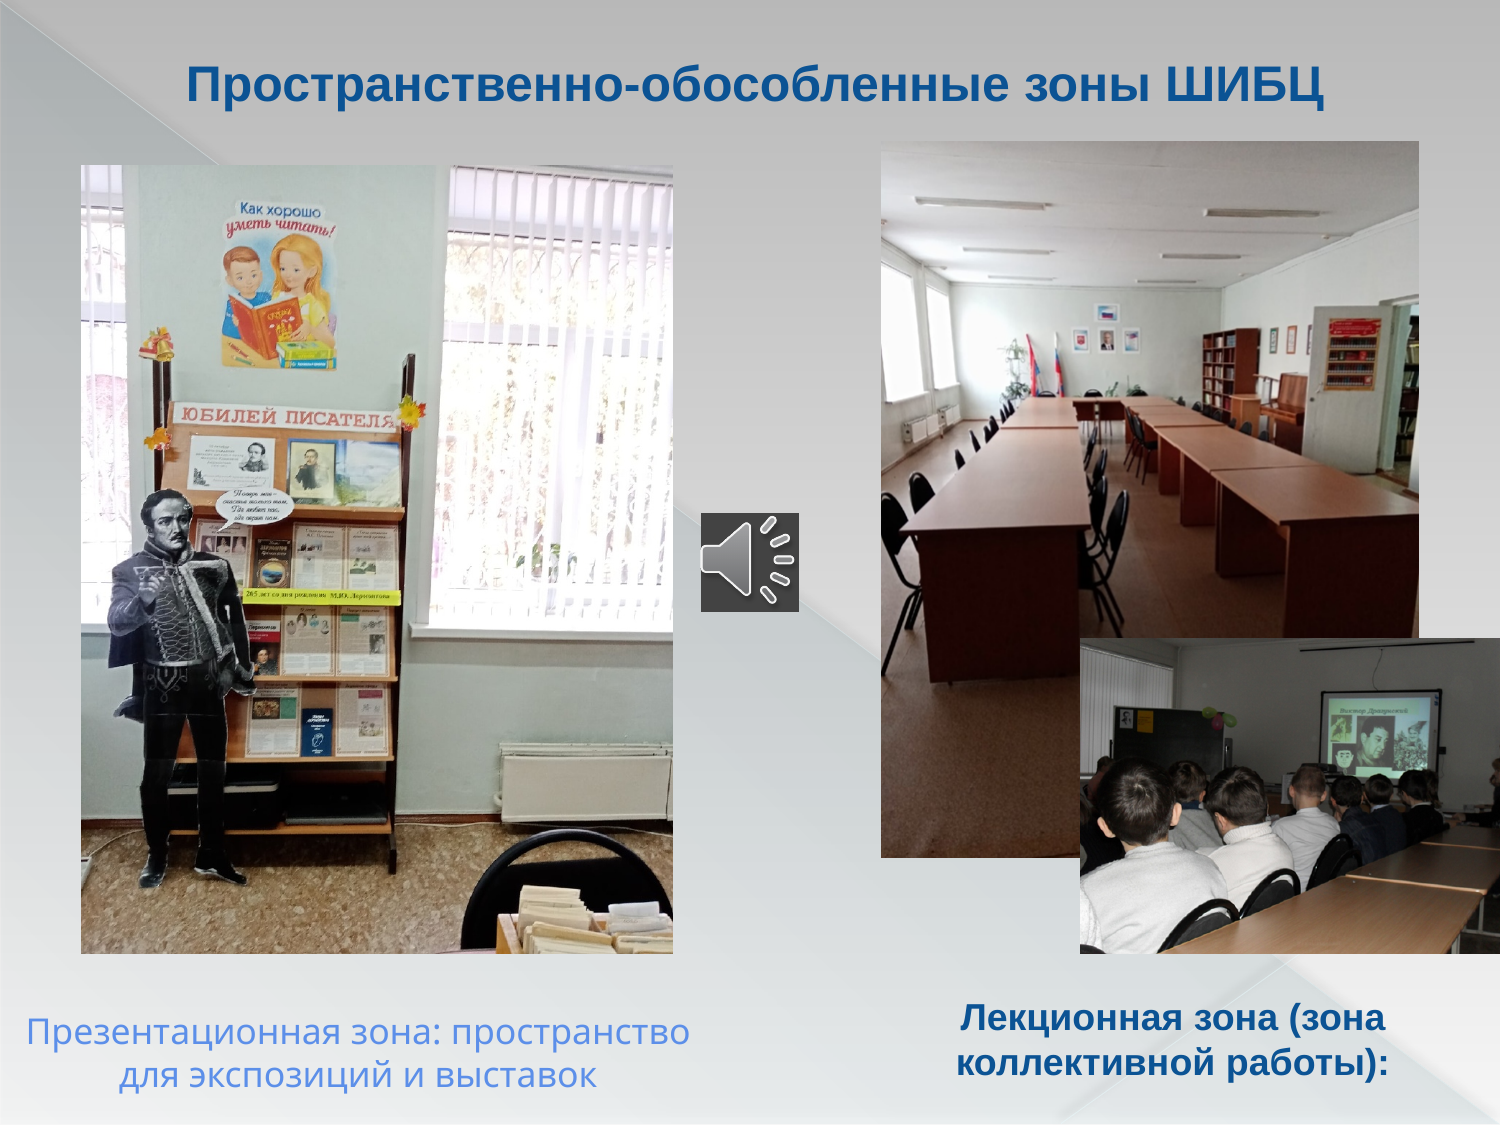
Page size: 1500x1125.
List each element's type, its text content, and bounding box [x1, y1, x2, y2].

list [81, 165, 673, 954]
text_box Лекционная зона (зона коллективной работы): [852, 985, 1494, 1091]
title Презентационная зона: пространство для экспозиций и выставок [6, 998, 711, 1105]
picture [699, 512, 801, 613]
picture [881, 141, 1500, 954]
text_box Пространственно-обособленные зоны ШИБЦ [171, 44, 1365, 119]
